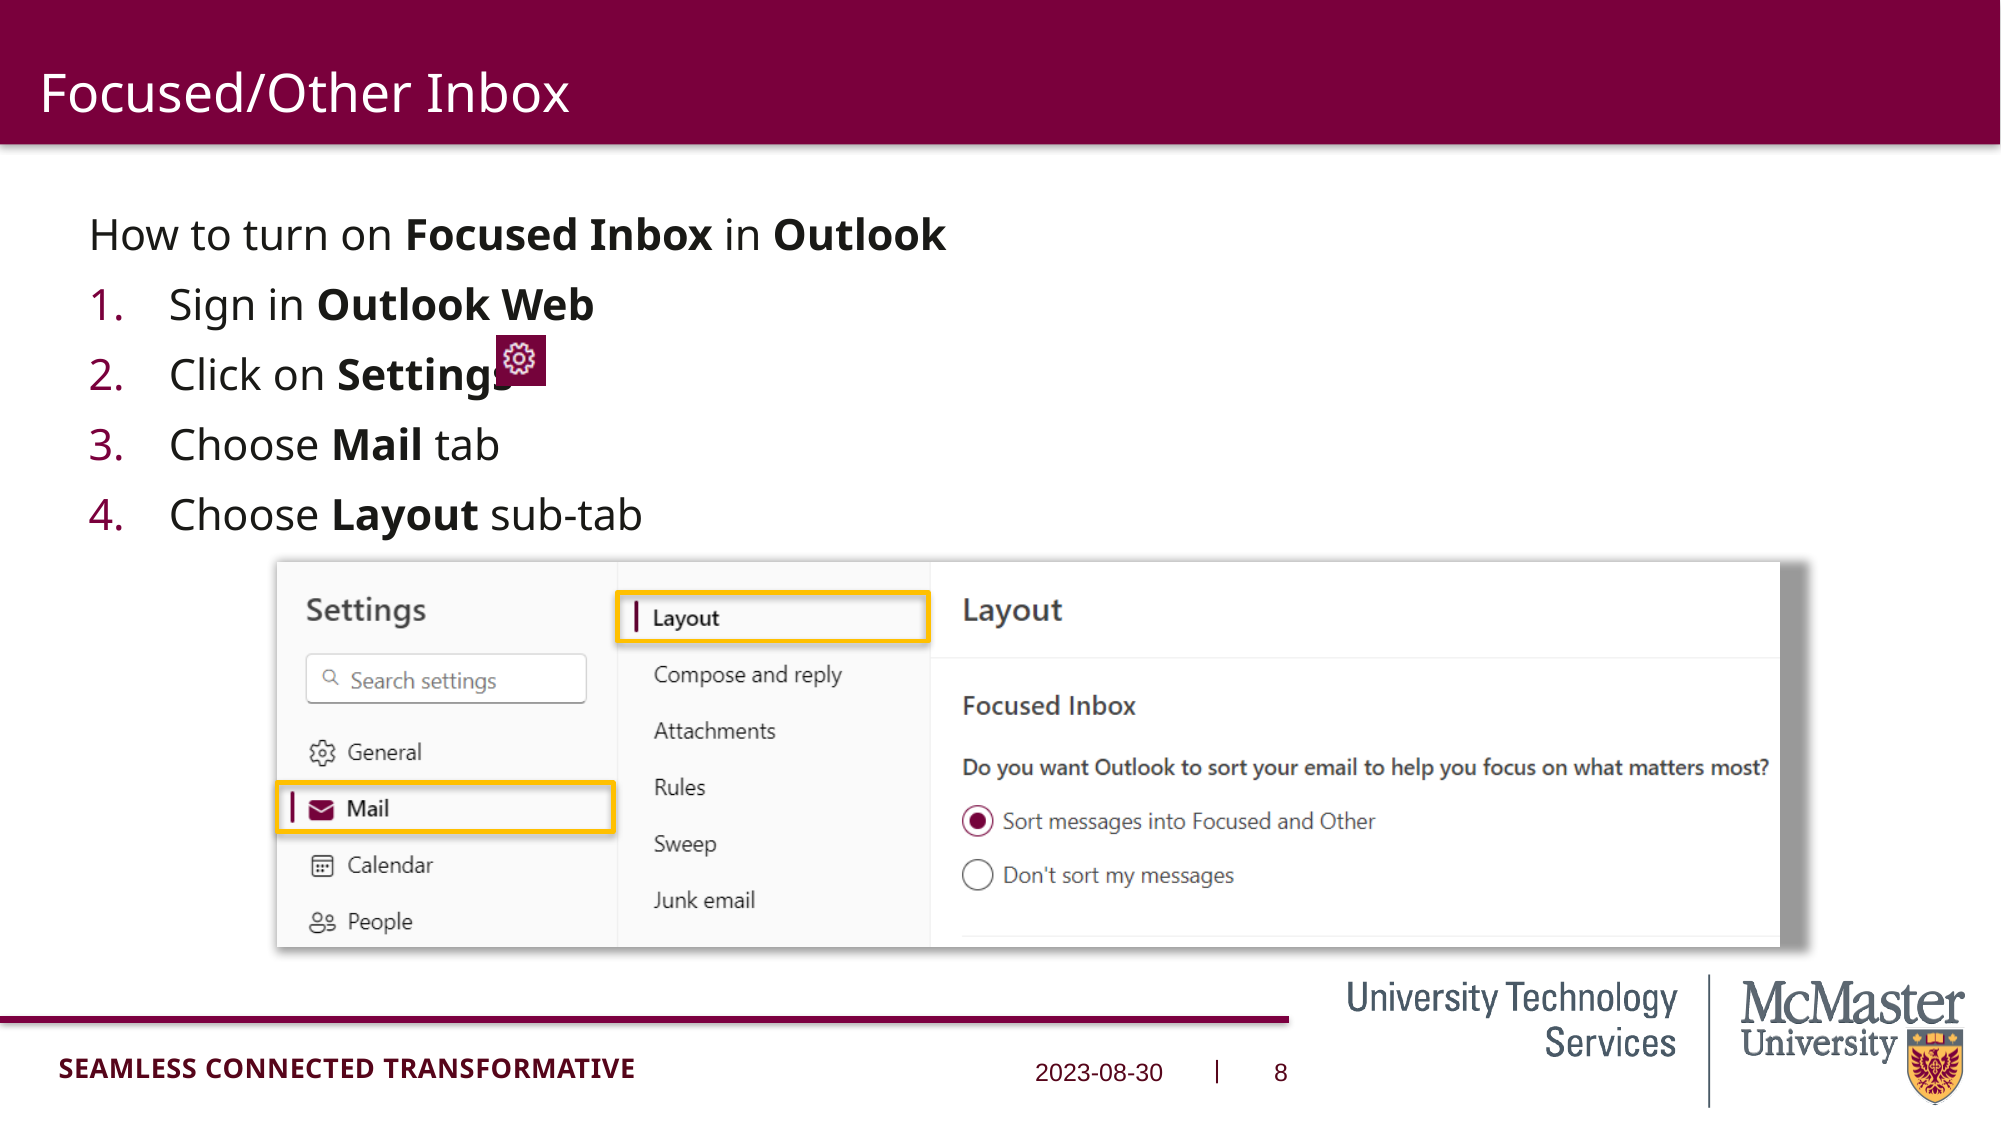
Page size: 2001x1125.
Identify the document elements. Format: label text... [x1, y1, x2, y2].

picture [495, 335, 546, 386]
list How to turn on Focused Inbox in Outlook Sign in Outlook Web Click on Settings Choose Mail tab Choose Layout sub-tab [70, 193, 1865, 549]
picture [276, 562, 1781, 947]
picture [1348, 974, 1965, 1108]
title Focused/Other Inbox [24, 19, 1507, 124]
